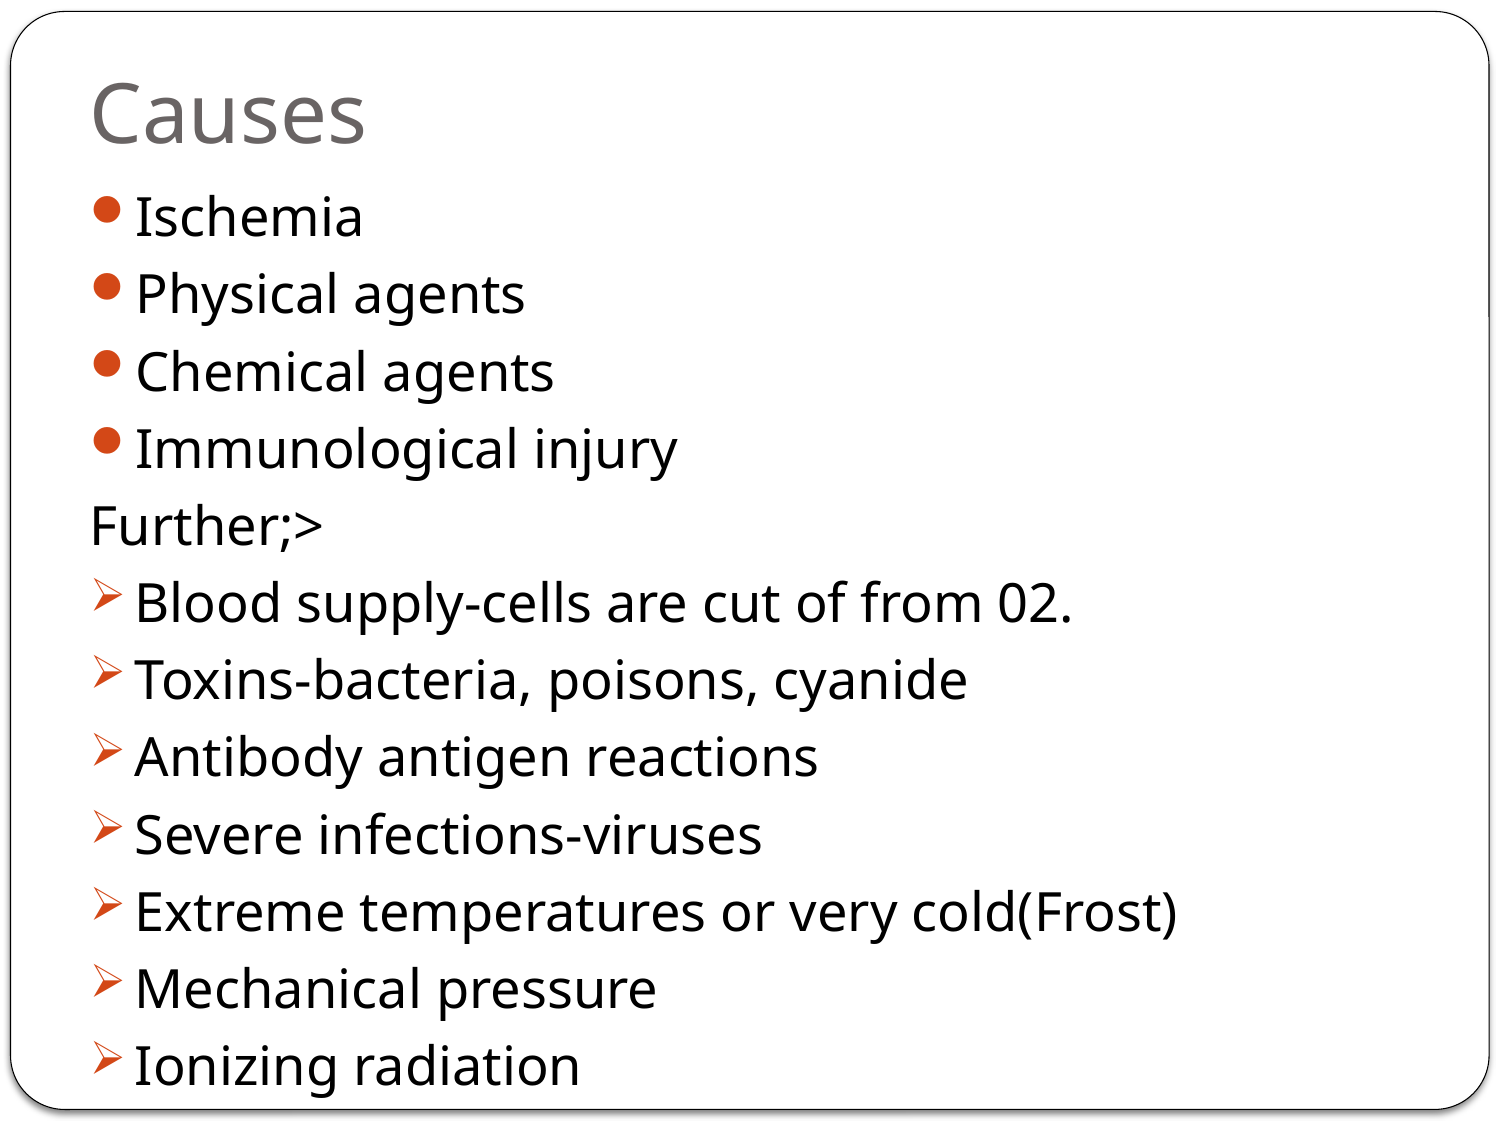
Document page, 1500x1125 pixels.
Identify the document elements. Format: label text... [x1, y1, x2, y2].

title Causes [75, 45, 1425, 174]
list Ischemia Physical agents Chemical agents Immunological injury Further;> Blood supply-cells are cut of from 02. Toxins-bacteria, poisons, cyanide Antibody antigen reactions Severe infections-viruses Extreme temperatures or very cold(Frost) Mechanical pressure Ionizing radiation [75, 174, 1425, 1125]
